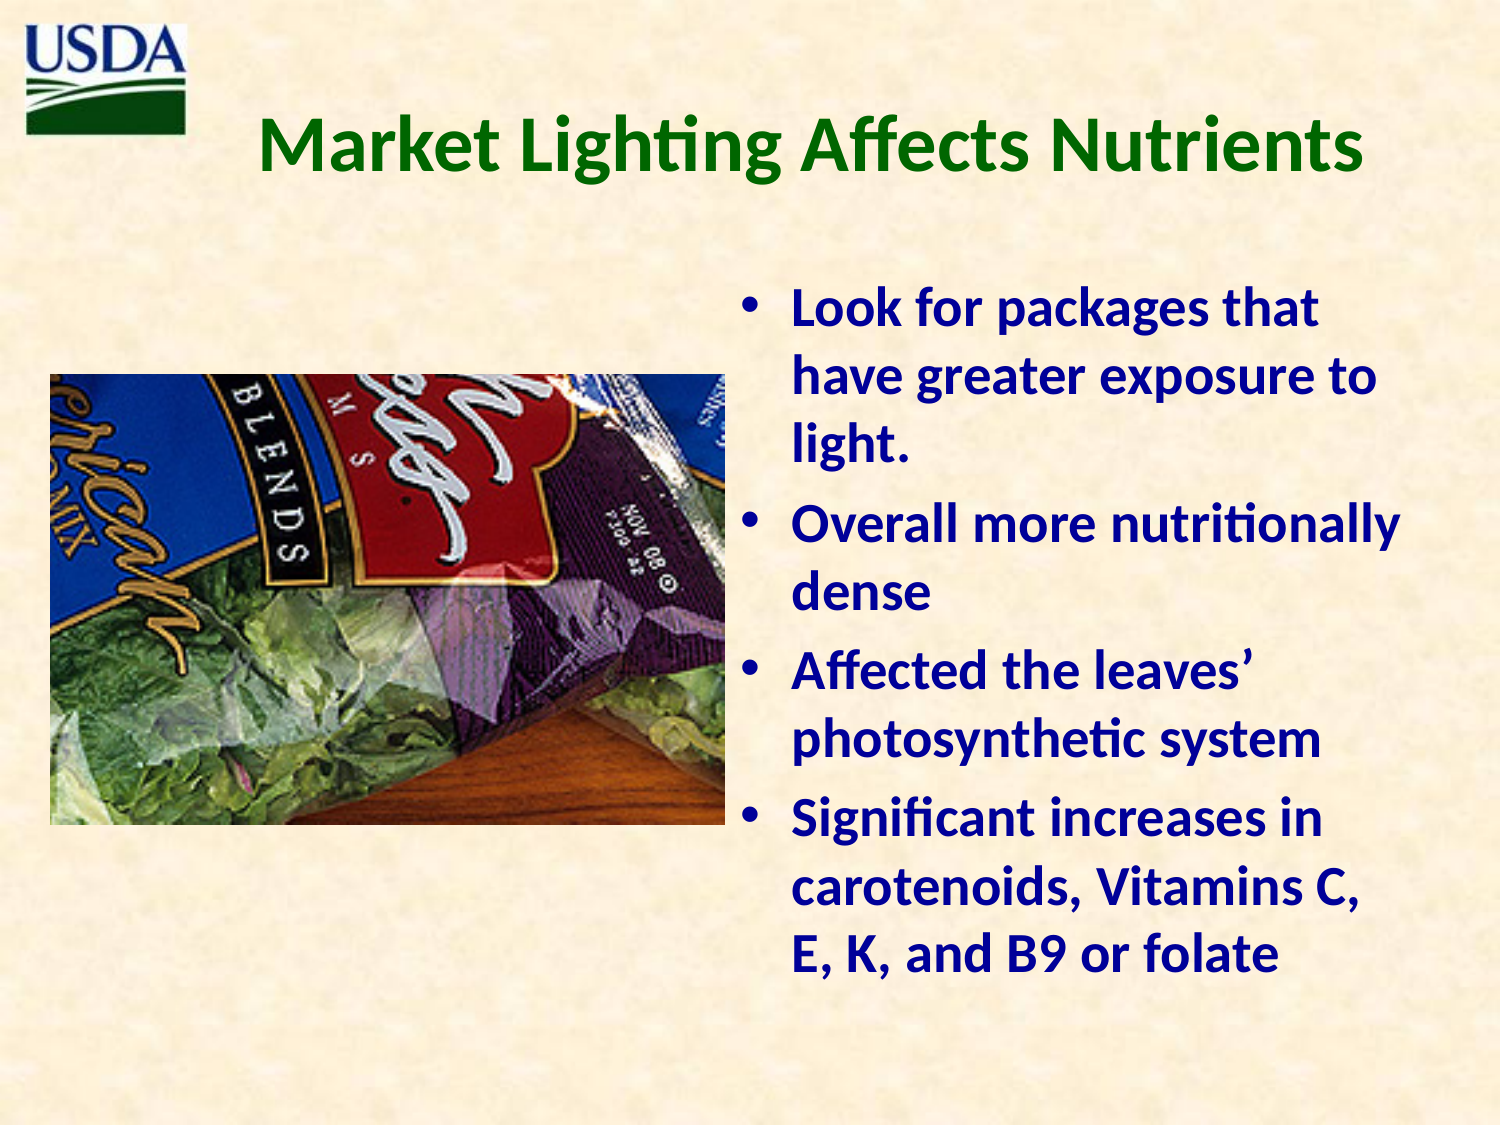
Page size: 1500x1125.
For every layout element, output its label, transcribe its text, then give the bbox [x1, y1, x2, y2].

list Look for packages that have greater exposure to light. Overall more nutritionally dense Affected the leaves’ photosynthetic system Significant increases in carotenoids, Vitamins C, E, K, and B9 or folate [725, 262, 1425, 1005]
title Market Lighting Affects Nutrients [200, 45, 1425, 233]
picture [0, 0, 1500, 1125]
